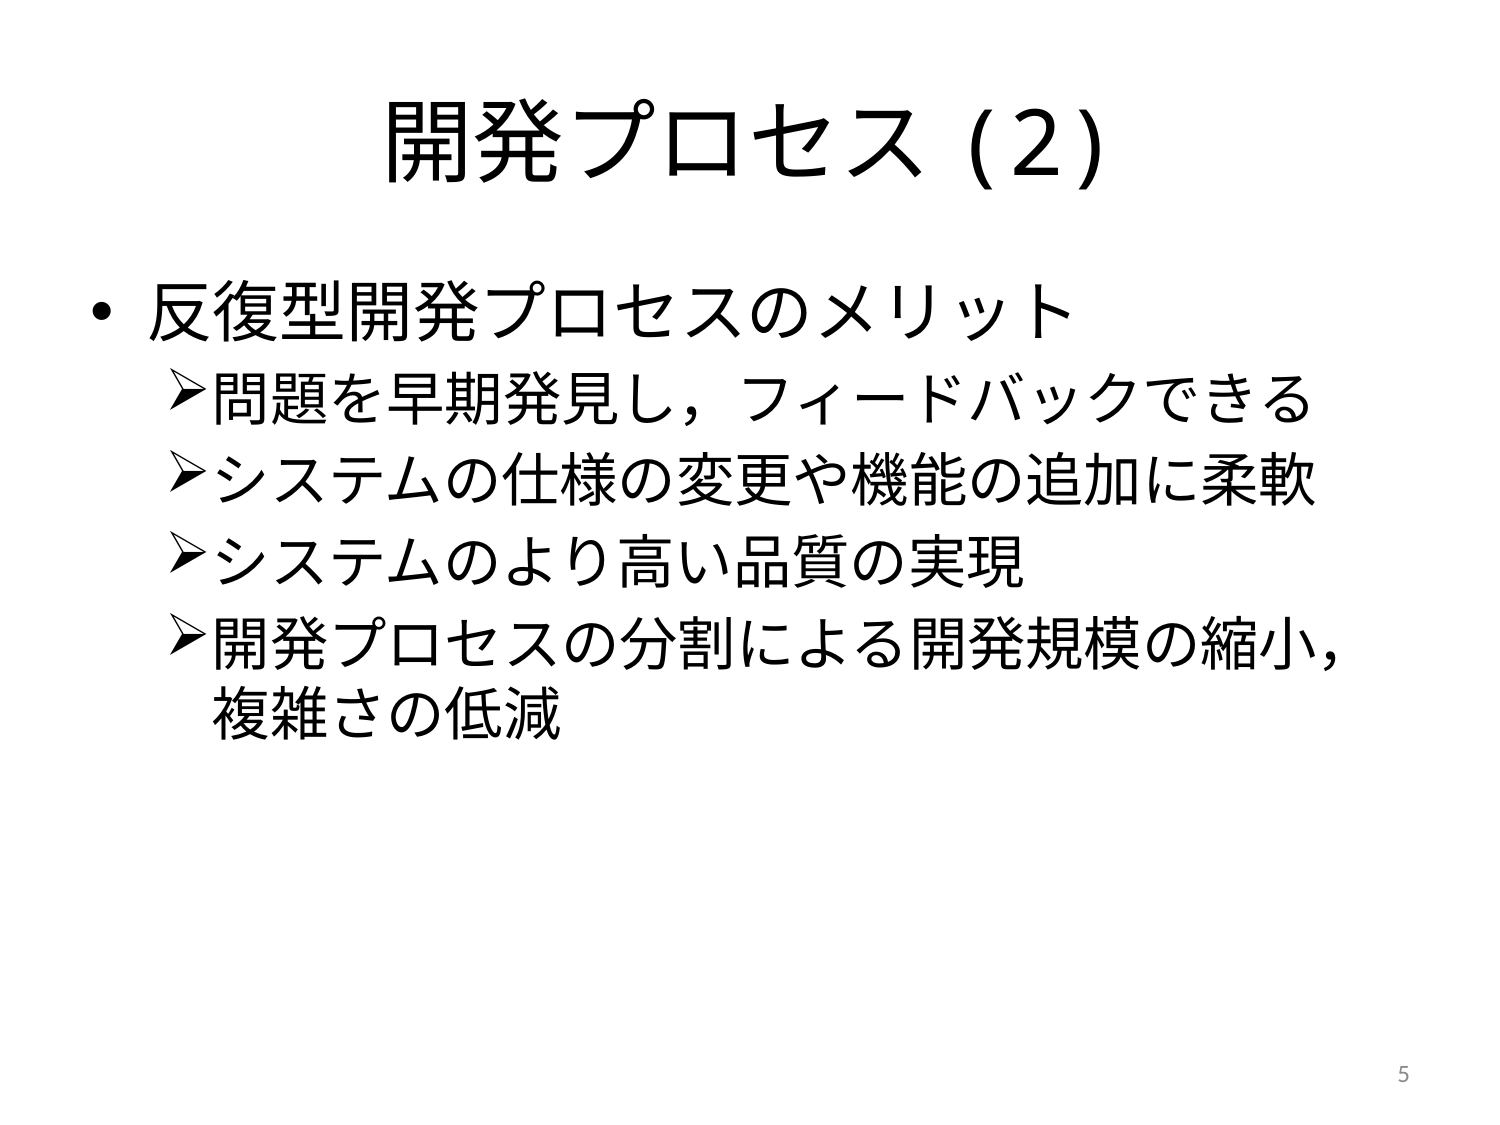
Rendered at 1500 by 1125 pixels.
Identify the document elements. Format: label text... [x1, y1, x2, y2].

list 反復型開発プロセスのメリット 問題を早期発見し，フィードバックできる システムの仕様の変更や機能の追加に柔軟 システムのより高い品質の実現 開発プロセスの分割による開発規模の縮小，複雑さの低減 [75, 262, 1425, 1005]
slide_number 4 [1074, 1042, 1425, 1103]
title 開発プロセス(2) [75, 45, 1425, 233]
